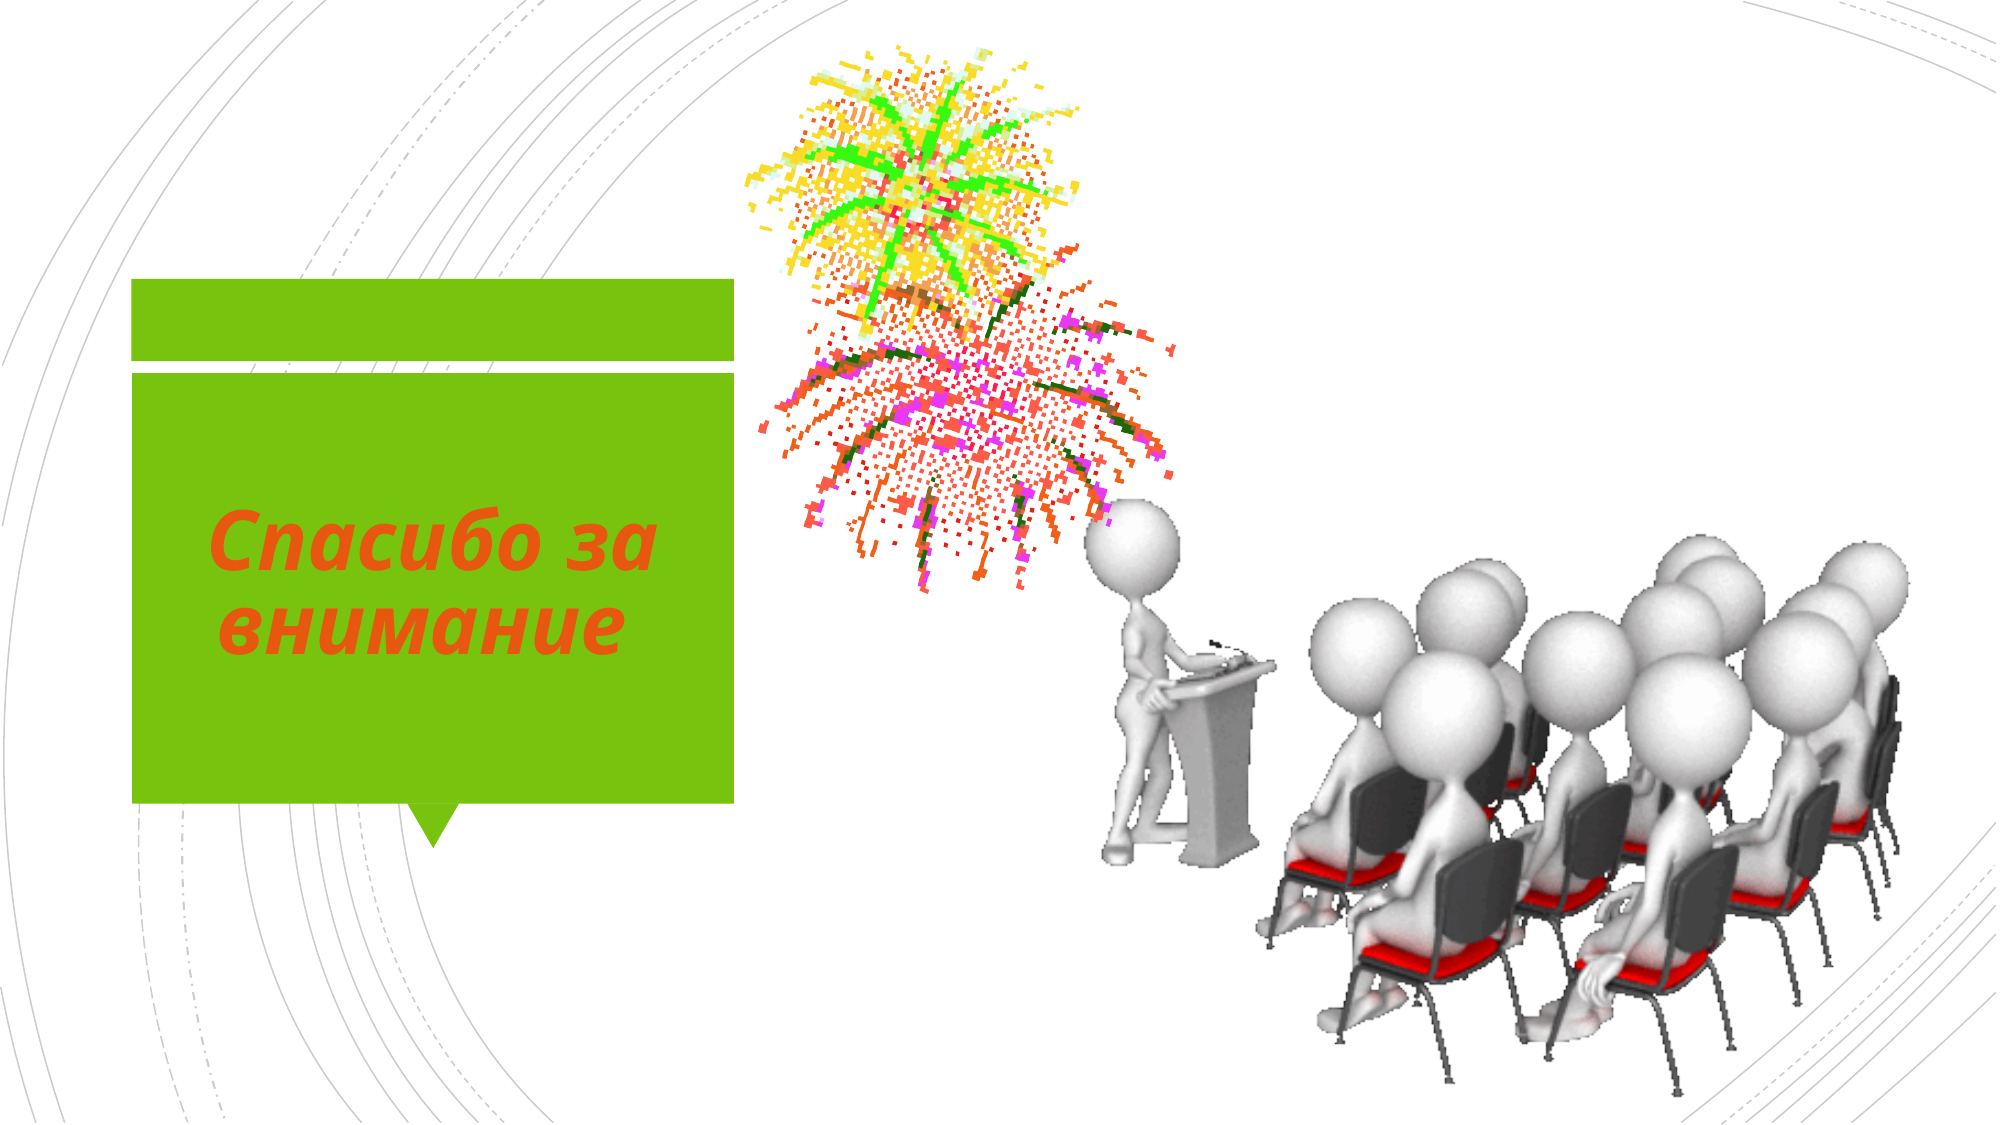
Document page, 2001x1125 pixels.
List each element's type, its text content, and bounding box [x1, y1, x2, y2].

picture [497, 0, 2000, 1125]
title Спасибо за внимание [145, 385, 720, 789]
